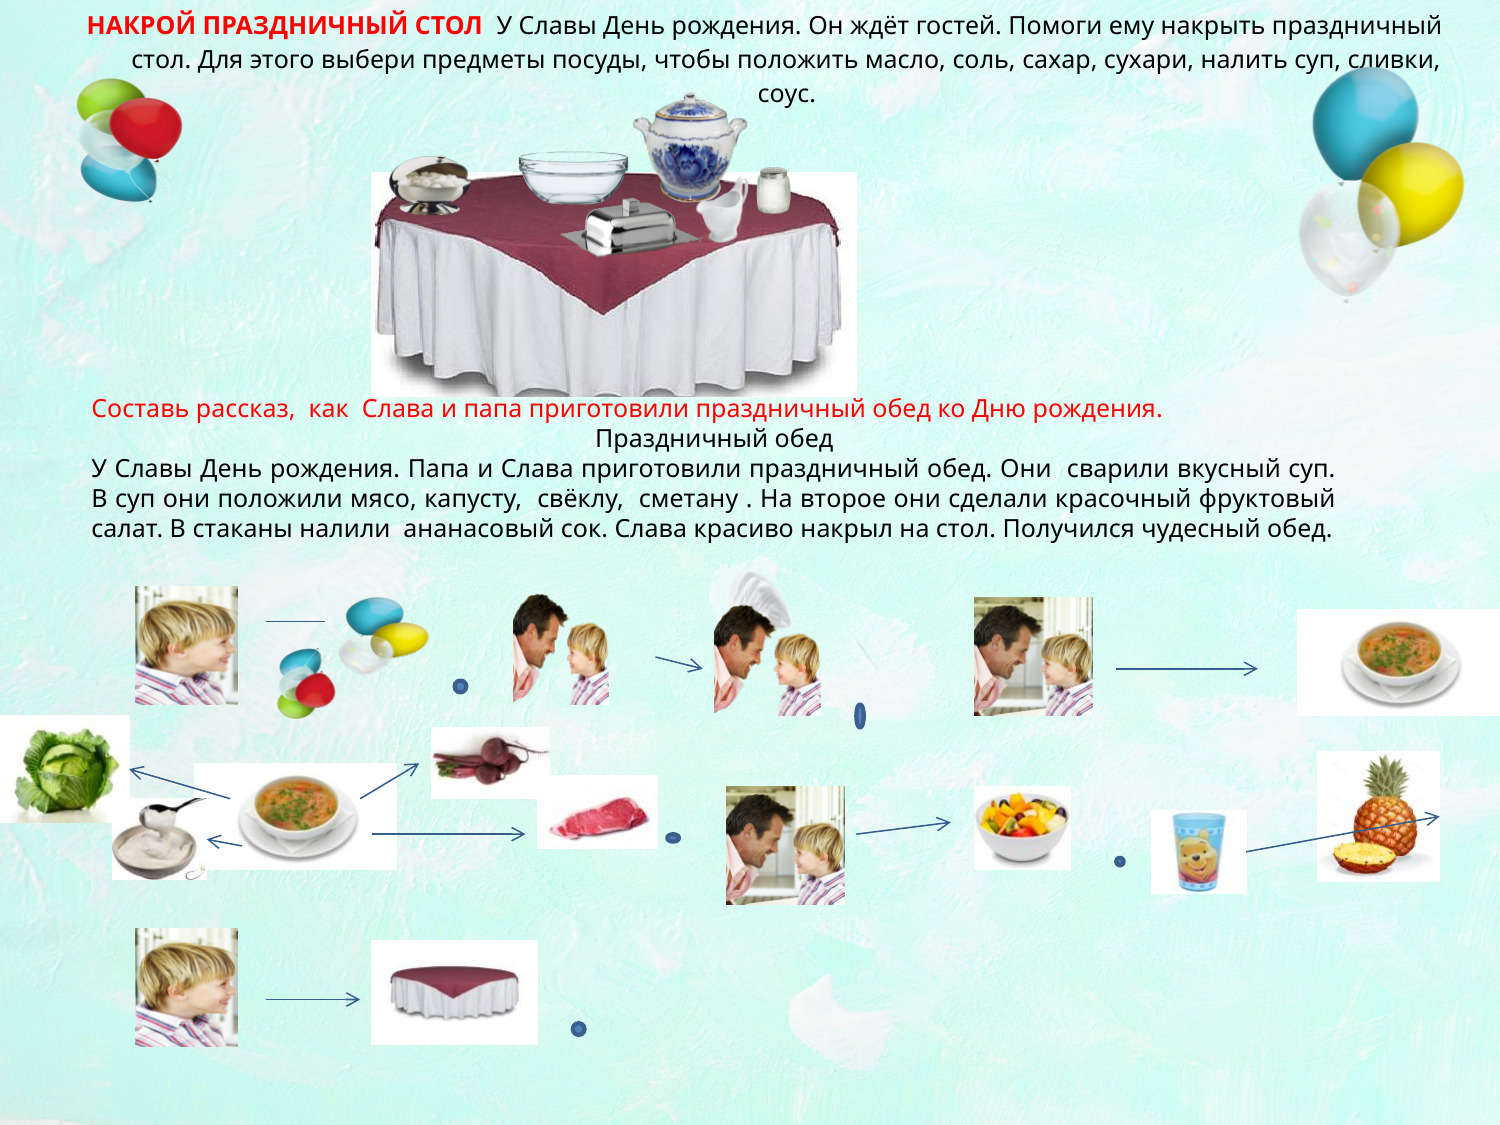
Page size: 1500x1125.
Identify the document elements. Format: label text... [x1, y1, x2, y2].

picture [371, 940, 538, 1045]
picture [726, 786, 845, 906]
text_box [655, 656, 703, 669]
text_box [855, 822, 951, 835]
picture [1297, 609, 1500, 717]
list Накрой праздничный стол У Славы День рождения. Он ждёт гостей. Помоги ему накрыть праздничный стол. Для этого выбери предметы посуды, чтобы положить масло, соль, сахар, сухари, налить суп, сливки, соус. [53, 0, 1465, 894]
text_box Составь рассказ, как Слава и папа приготовили праздничный обед ко Дню рождения. Праздничный обед У Славы День рождения. Папа и Слава приготовили праздничный обед. Они сварили вкусный суп. В суп они положили мясо, капусту, свёклу, сметану . На второе они сделали красочный фруктовый салат. В стаканы налили ананасовый сок. Слава красиво накрыл на стол. Получился чудесный обед. [76, 385, 1353, 550]
picture [974, 786, 1071, 870]
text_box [206, 839, 243, 847]
picture [714, 551, 822, 717]
picture [513, 585, 609, 705]
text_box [359, 762, 420, 799]
picture [1151, 810, 1247, 894]
text_box [582, 1021, 587, 1037]
picture [277, 597, 658, 849]
picture [76, 77, 207, 209]
picture [974, 597, 1093, 717]
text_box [1245, 816, 1318, 853]
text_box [128, 768, 231, 799]
picture [135, 585, 238, 705]
picture [371, 54, 857, 398]
picture [1281, 66, 1465, 311]
picture [135, 928, 238, 1047]
text_box [1114, 855, 1126, 868]
picture [0, 715, 398, 881]
picture [1316, 751, 1440, 882]
